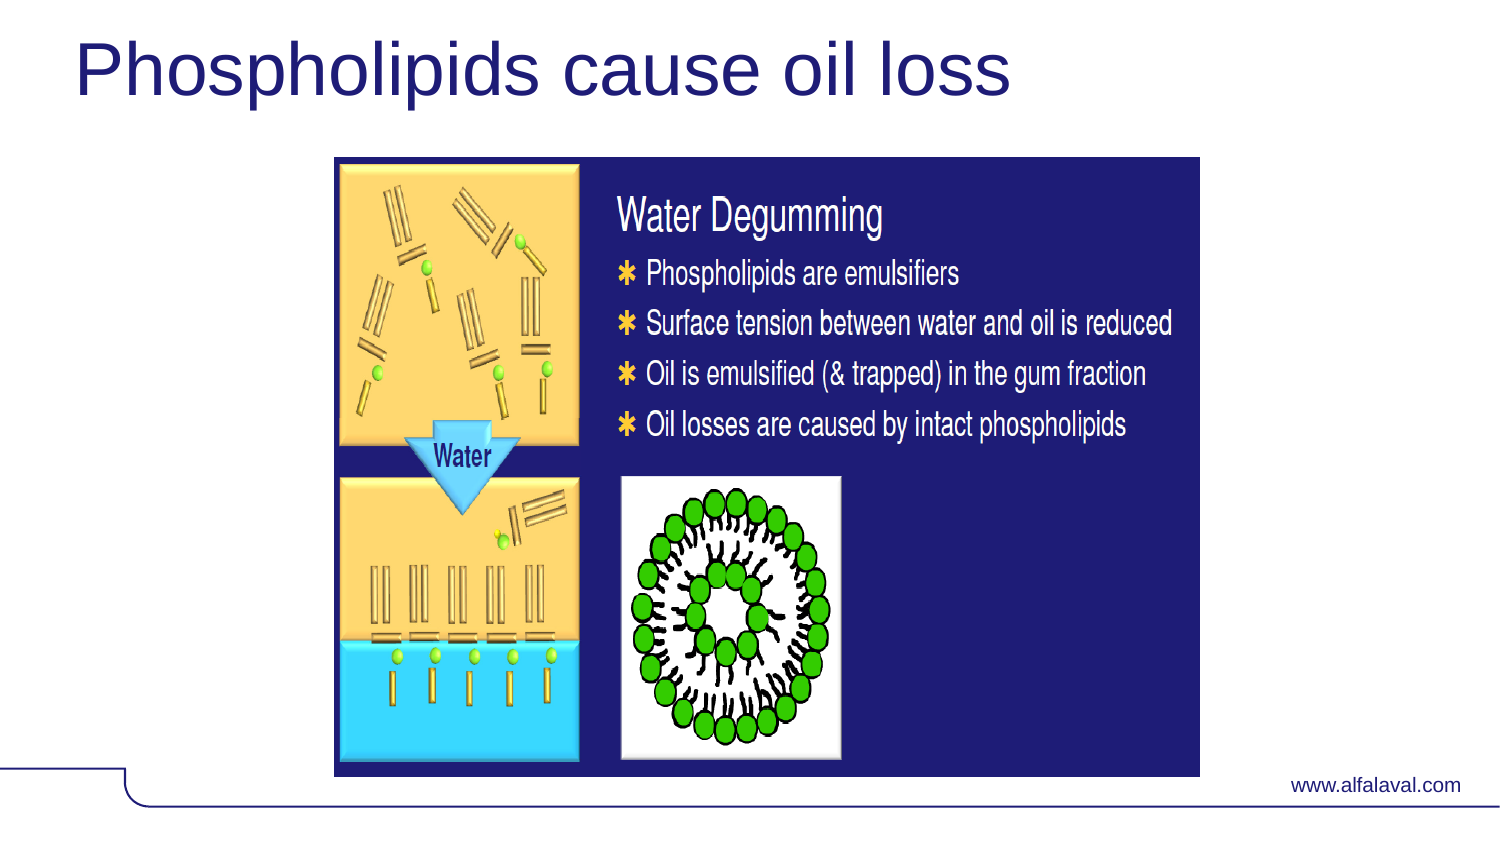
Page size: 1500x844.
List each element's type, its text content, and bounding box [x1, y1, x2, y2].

title Phospholipids cause oil loss [74, 20, 1359, 144]
picture [333, 156, 1201, 777]
